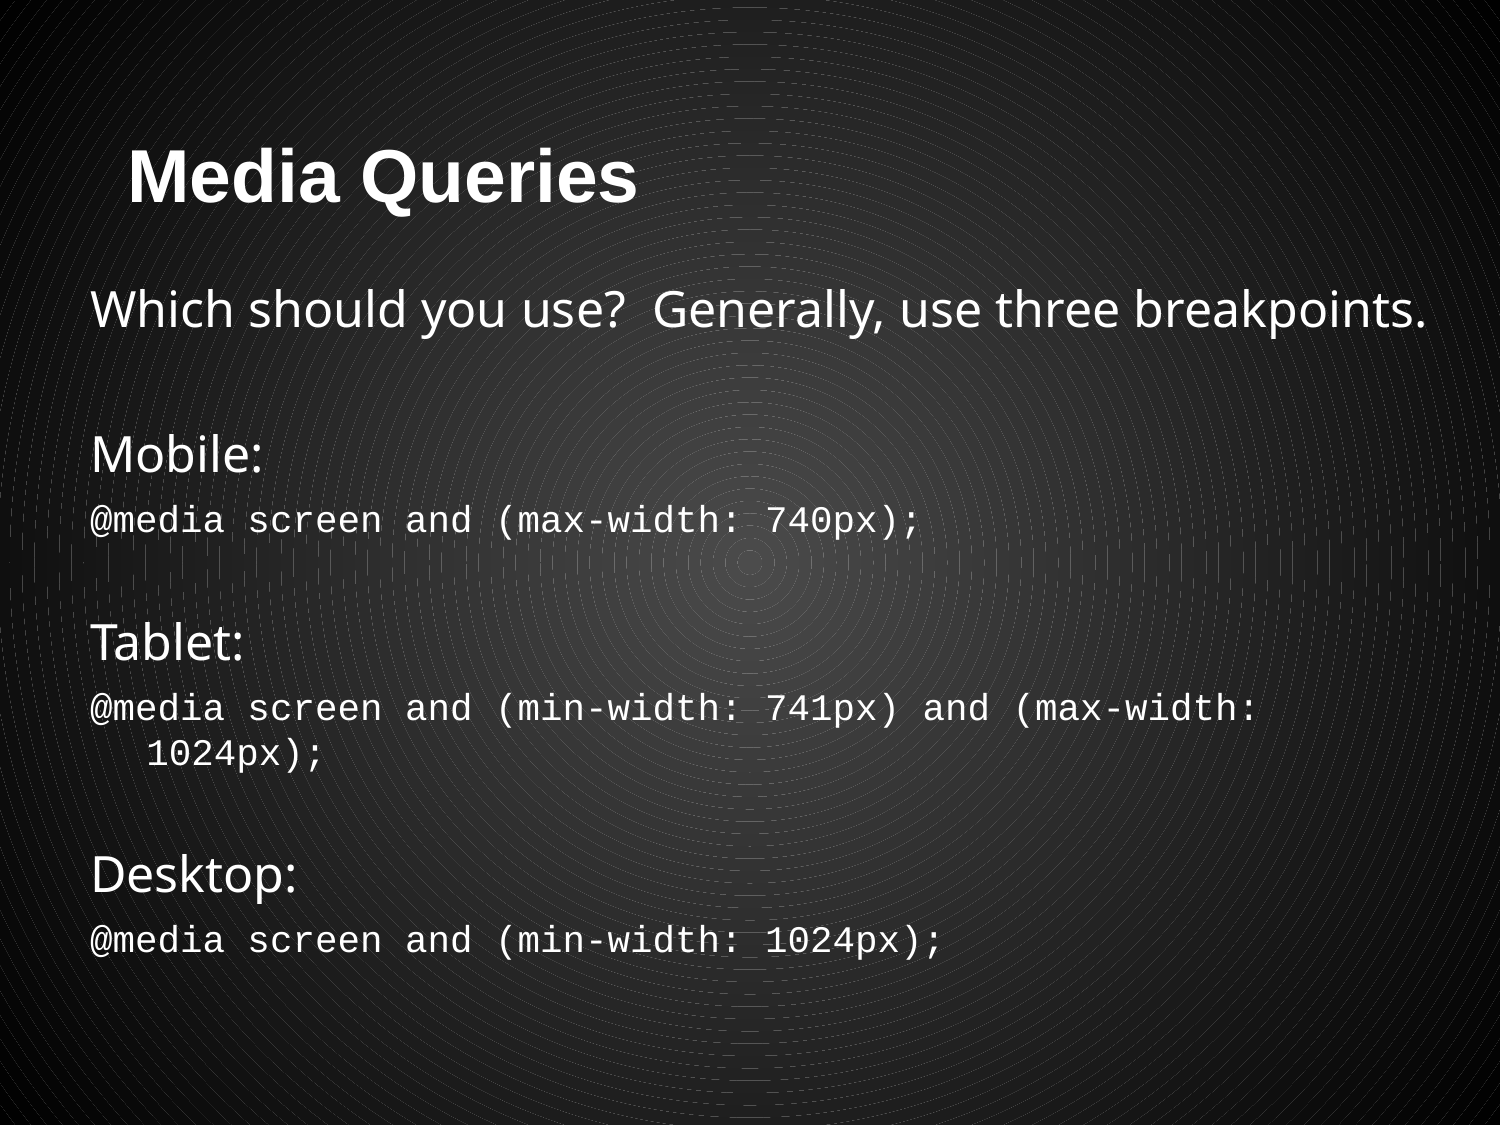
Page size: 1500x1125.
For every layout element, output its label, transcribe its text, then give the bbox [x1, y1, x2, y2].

list Which should you use? Generally, use three breakpoints. Mobile: @media screen and (max-width: 740px); Tablet: @media screen and (min-width: 741px) and (max-width: 1024px); Desktop: @media screen and (min-width: 1024px); [75, 262, 1465, 1078]
title Media Queries [75, 45, 1425, 233]
